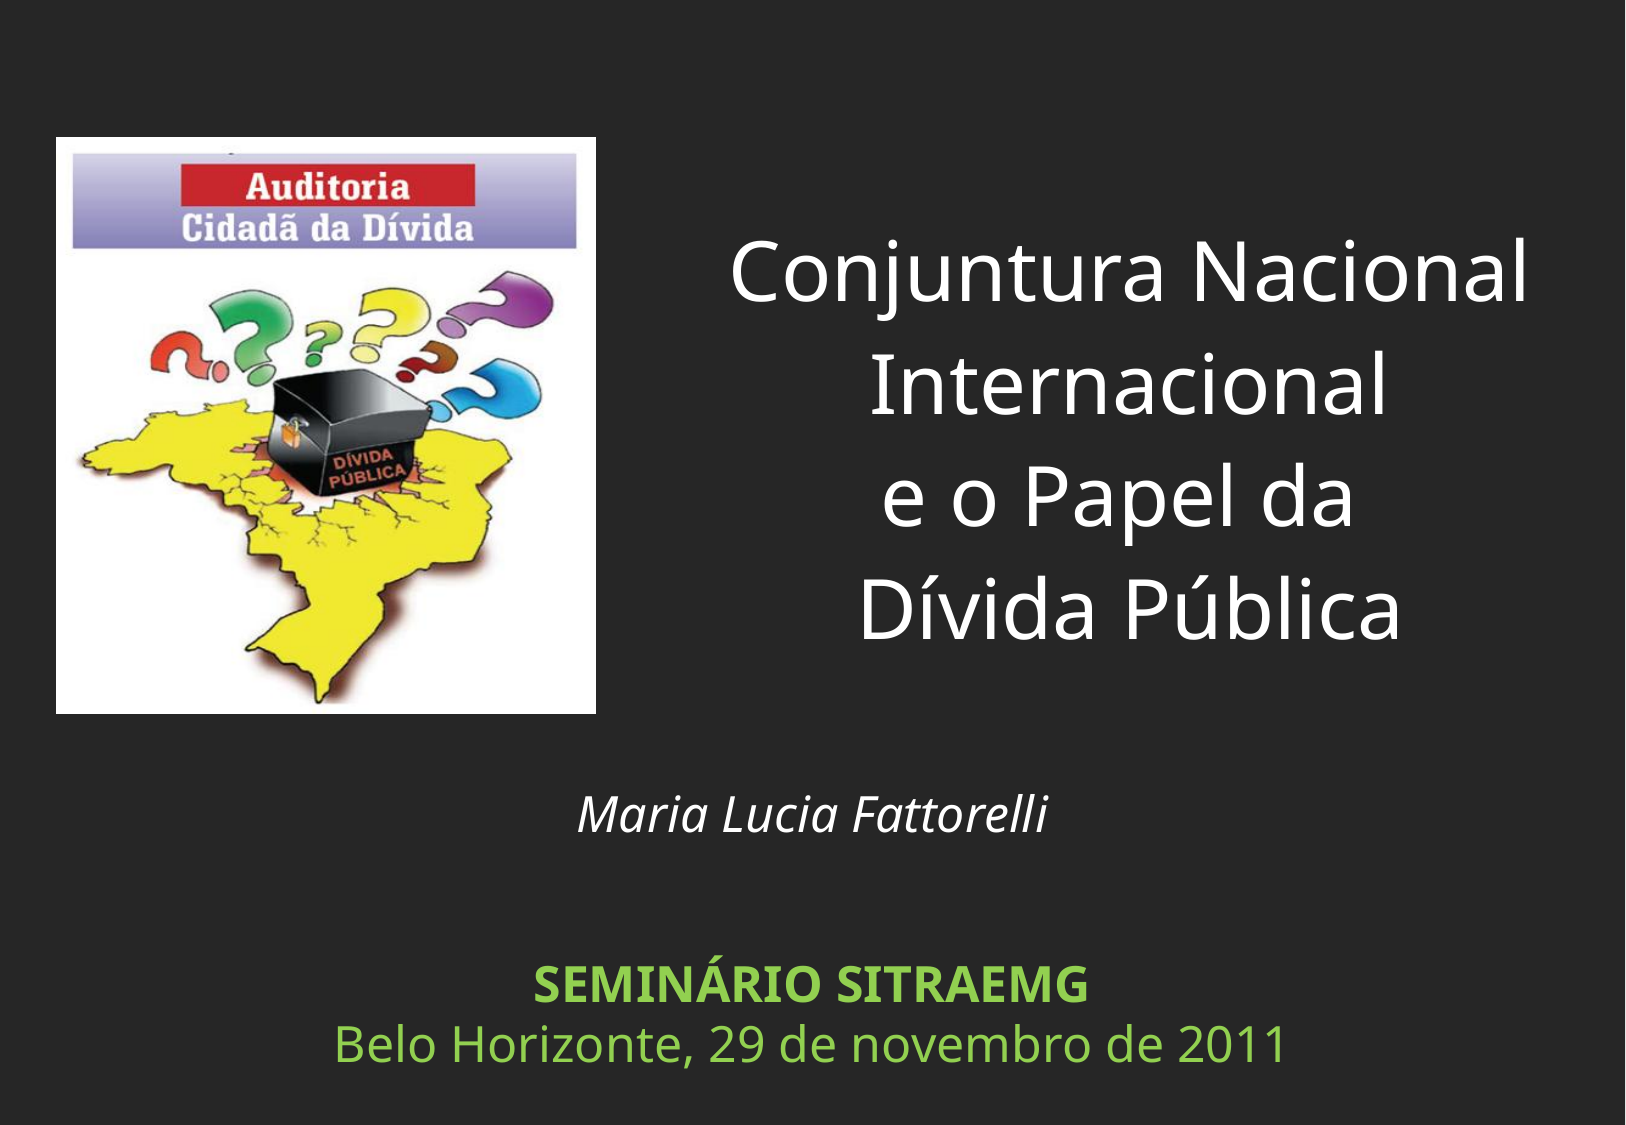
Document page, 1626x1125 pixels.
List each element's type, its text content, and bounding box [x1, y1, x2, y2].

picture [56, 136, 597, 714]
text_box Conjuntura Nacional Internacional e o Papel da Dívida Pública [635, 210, 1625, 664]
text_box Maria Lucia Fattorelli SEMINÁRIO SITRAEMG Belo Horizonte, 29 de novembro de 2011 [0, 0, 1625, 1080]
